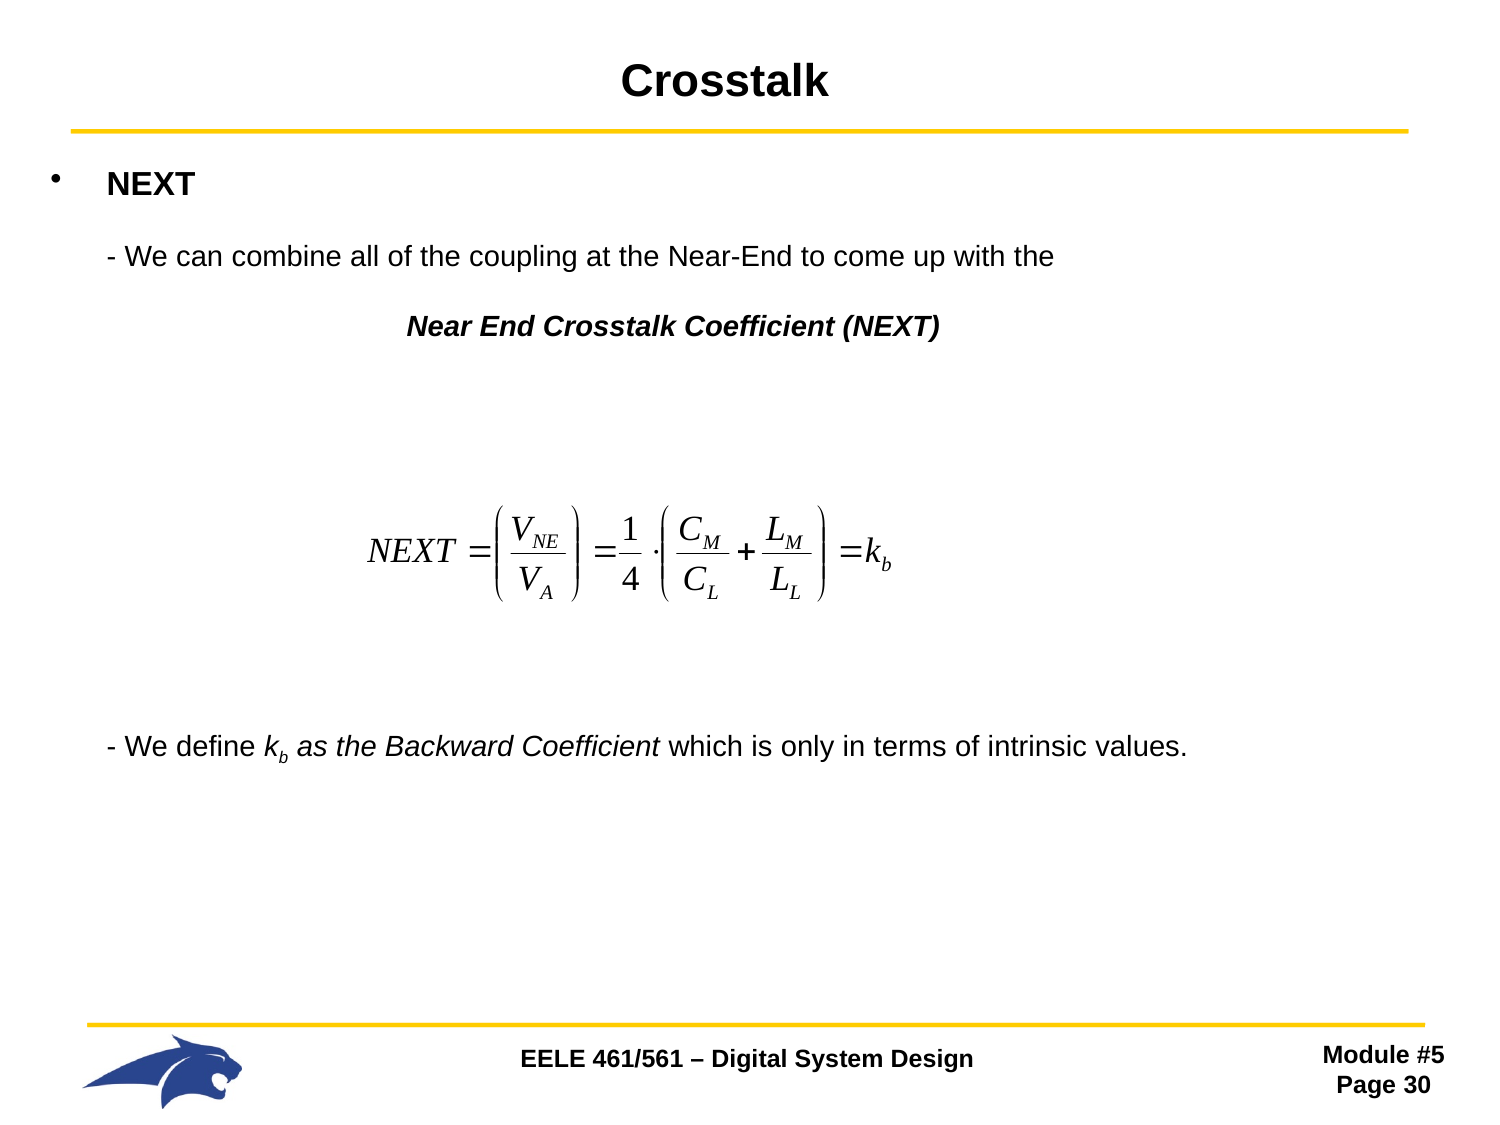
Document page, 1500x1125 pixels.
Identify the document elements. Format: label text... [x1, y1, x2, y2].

picture [82, 1034, 242, 1109]
title Crosstalk [87, 37, 1363, 120]
list NEXT - We can combine all of the coupling at the Near-End to come up with the Near End Crosstalk Coefficient (NEXT) - We define kb as the Backward Coefficient which is only in terms of intrinsic values. [35, 154, 1460, 994]
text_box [359, 497, 898, 611]
